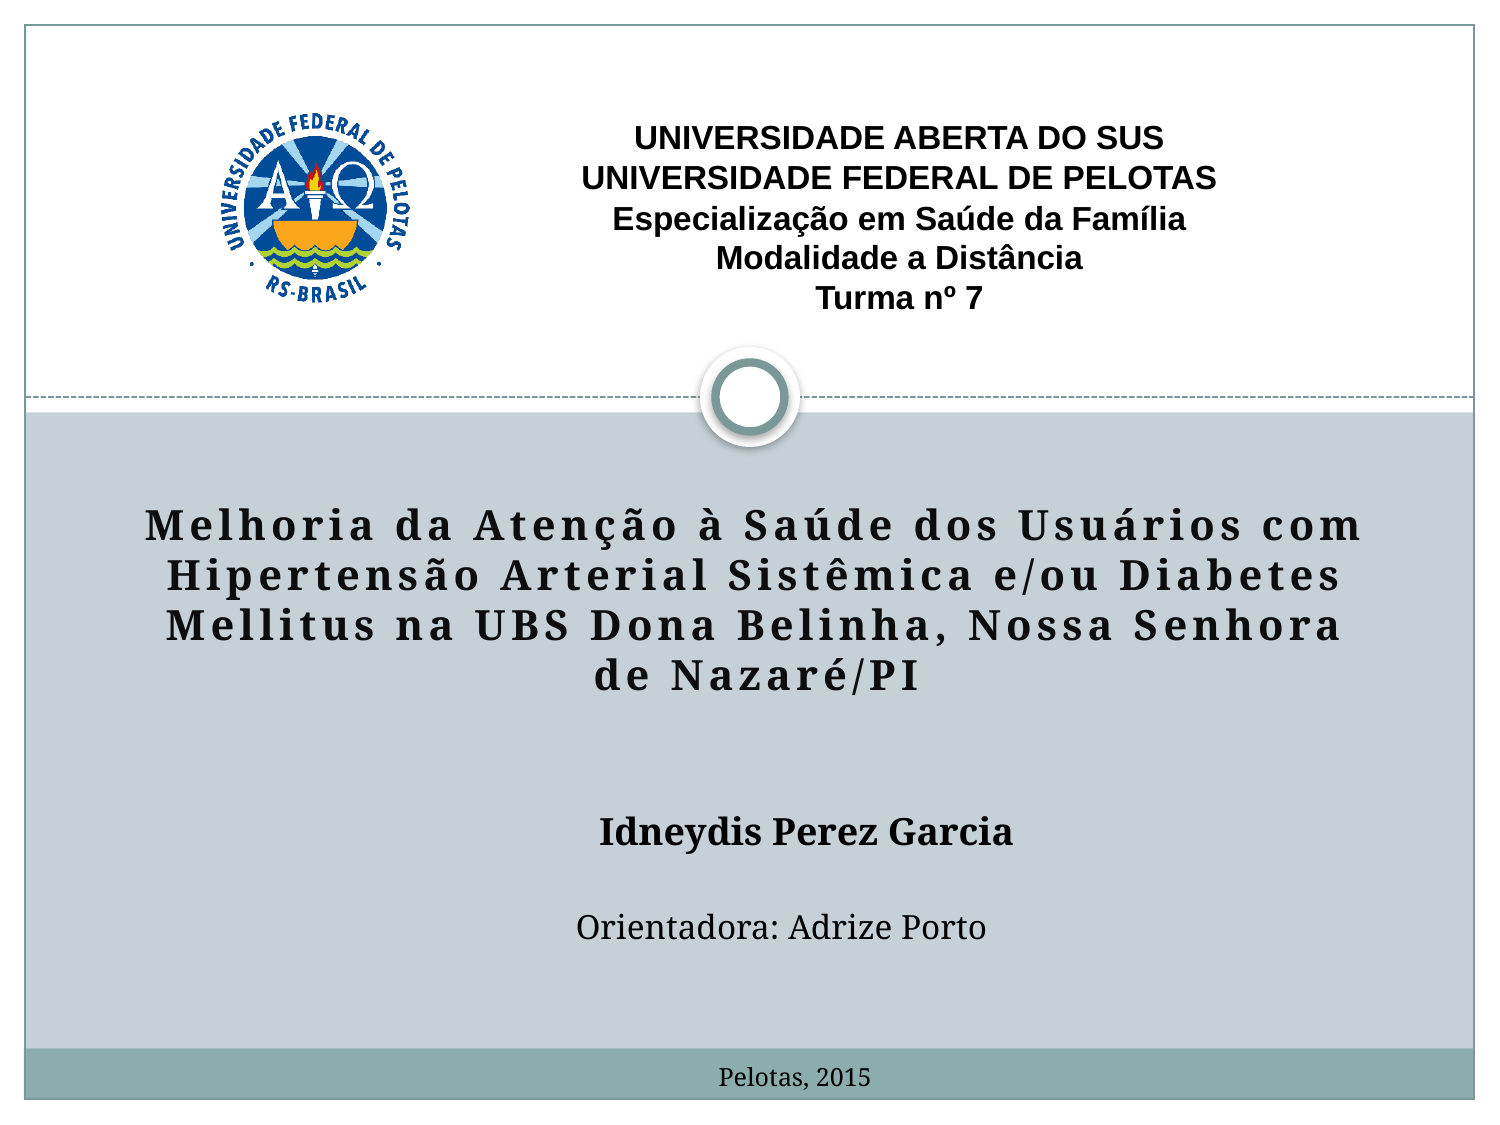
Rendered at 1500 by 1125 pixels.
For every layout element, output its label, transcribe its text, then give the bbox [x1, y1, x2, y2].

subtitle Melhoria da Atenção à Saúde dos Usuários com Hipertensão Arterial Sistêmica e/ou Diabetes Mellitus na UBS Dona Belinha, Nossa Senhora de Nazaré/PI [123, 432, 1388, 721]
text_box Pelotas, 2015 [419, 1053, 1172, 1125]
text_box UNIVERSIDADE ABERTA DO SUS UNIVERSIDADE FEDERAL DE PELOTAS Especialização em Saúde da Família Modalidade a Distância Turma nº 7 [411, 109, 1388, 324]
picture [218, 109, 412, 306]
text_box Orientadora: Adrize Porto [405, 899, 1158, 994]
text_box Idneydis Perez Garcia [430, 800, 1183, 905]
